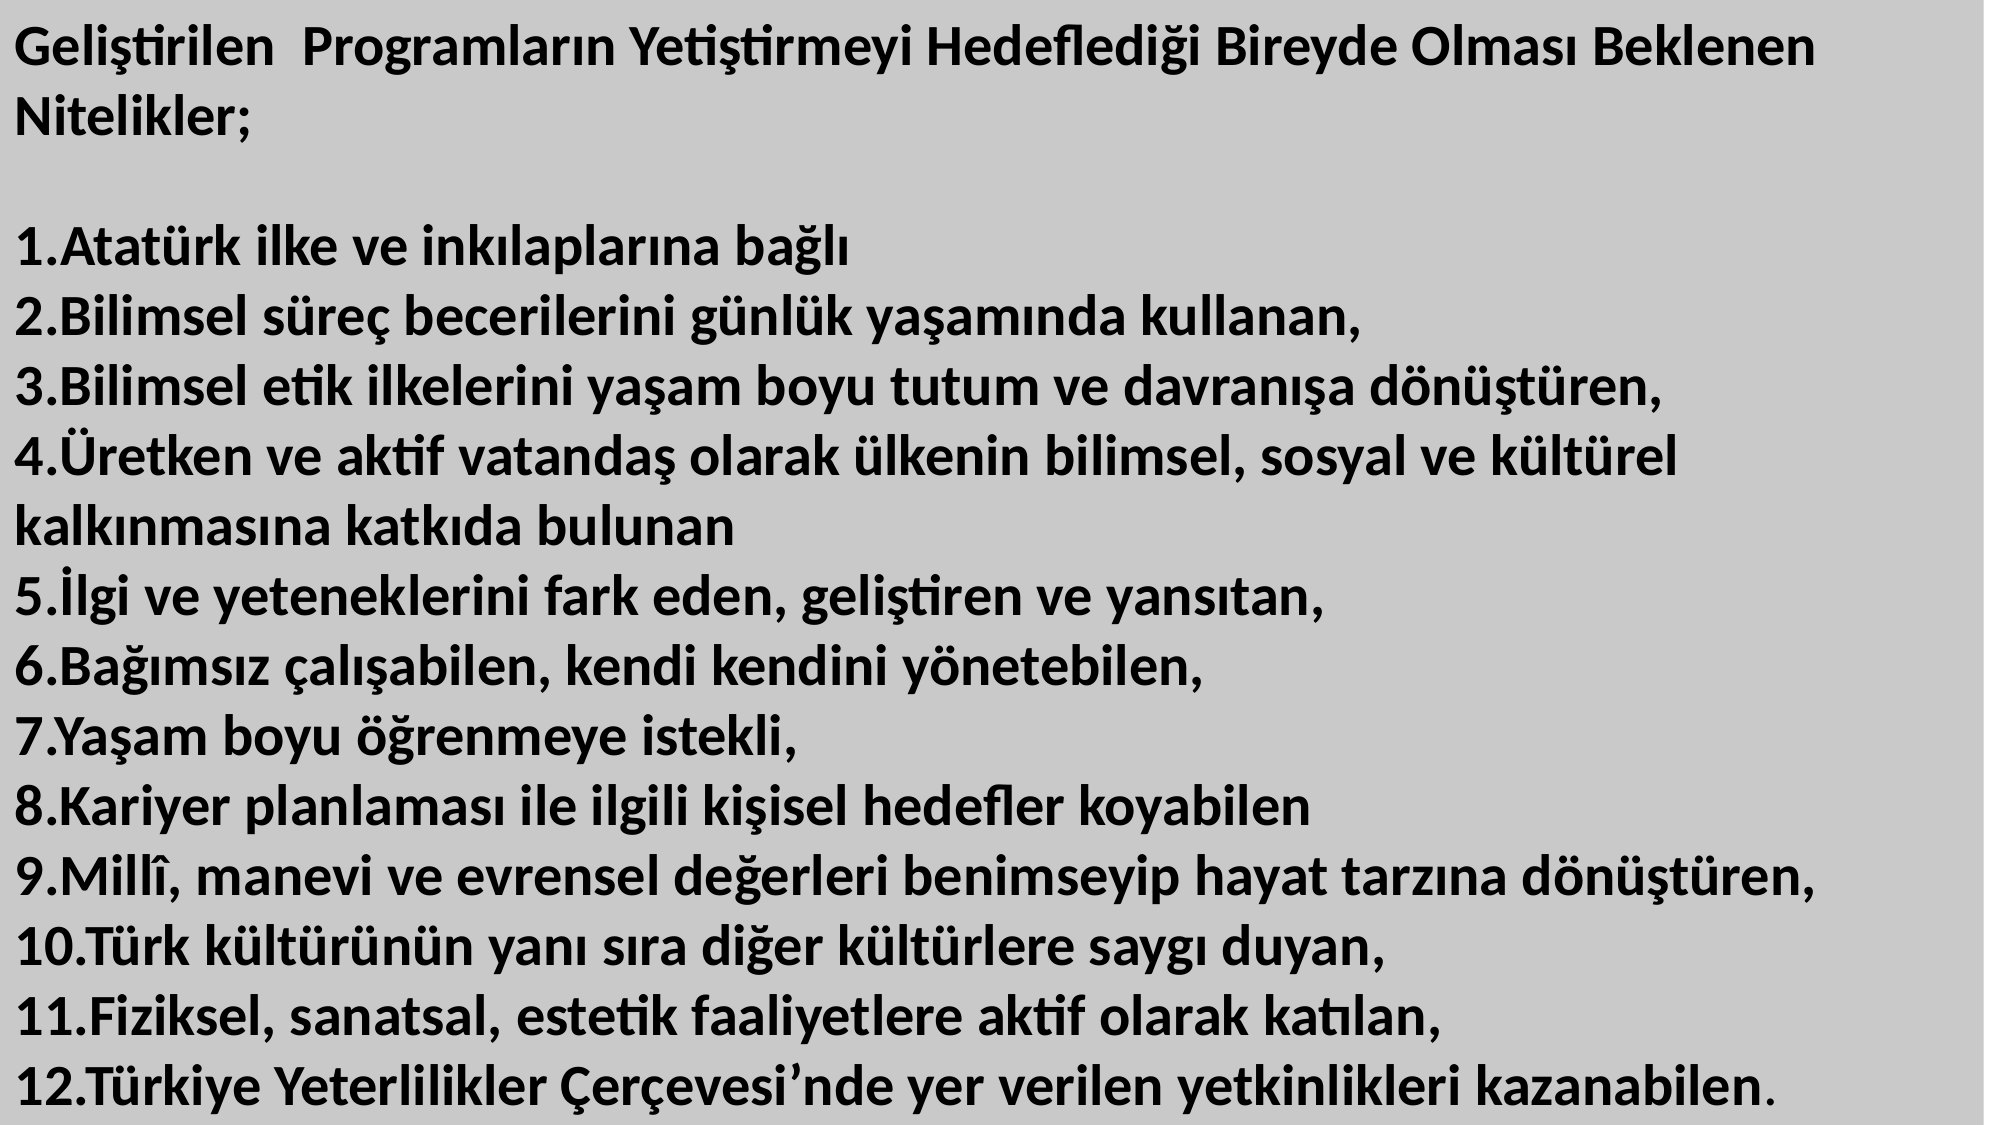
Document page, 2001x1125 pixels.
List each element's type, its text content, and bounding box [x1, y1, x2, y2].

text_box Geliştirilen Programların Yetiştirmeyi Hedeflediği Bireyde Olması Beklenen Nitelikler; 1.Atatürk ilke ve inkılaplarına bağlı 2.Bilimsel süreç becerilerini günlük yaşamında kullanan, 3.Bilimsel etik ilkelerini yaşam boyu tutum ve davranışa dönüştüren, 4.Üretken ve aktif vatandaş olarak ülkenin bilimsel, sosyal ve kültürel kalkınmasına katkıda bulunan 5.İlgi ve yeteneklerini fark eden, geliştiren ve yansıtan, 6.Bağımsız çalışabilen, kendi kendini yönetebilen, 7.Yaşam boyu öğrenmeye istekli, 8.Kariyer planlaması ile ilgili kişisel hedefler koyabilen 9.Millî, manevi ve evrensel değerleri benimseyip hayat tarzına dönüştüren, 10.Türk kültürünün yanı sıra diğer kültürlere saygı duyan, 11.Fiziksel, sanatsal, estetik faaliyetlere aktif olarak katılan, 12.Türkiye Yeterlilikler Çerçevesi’nde yer verilen yetkinlikleri kazanabilen. [0, 0, 1984, 1125]
